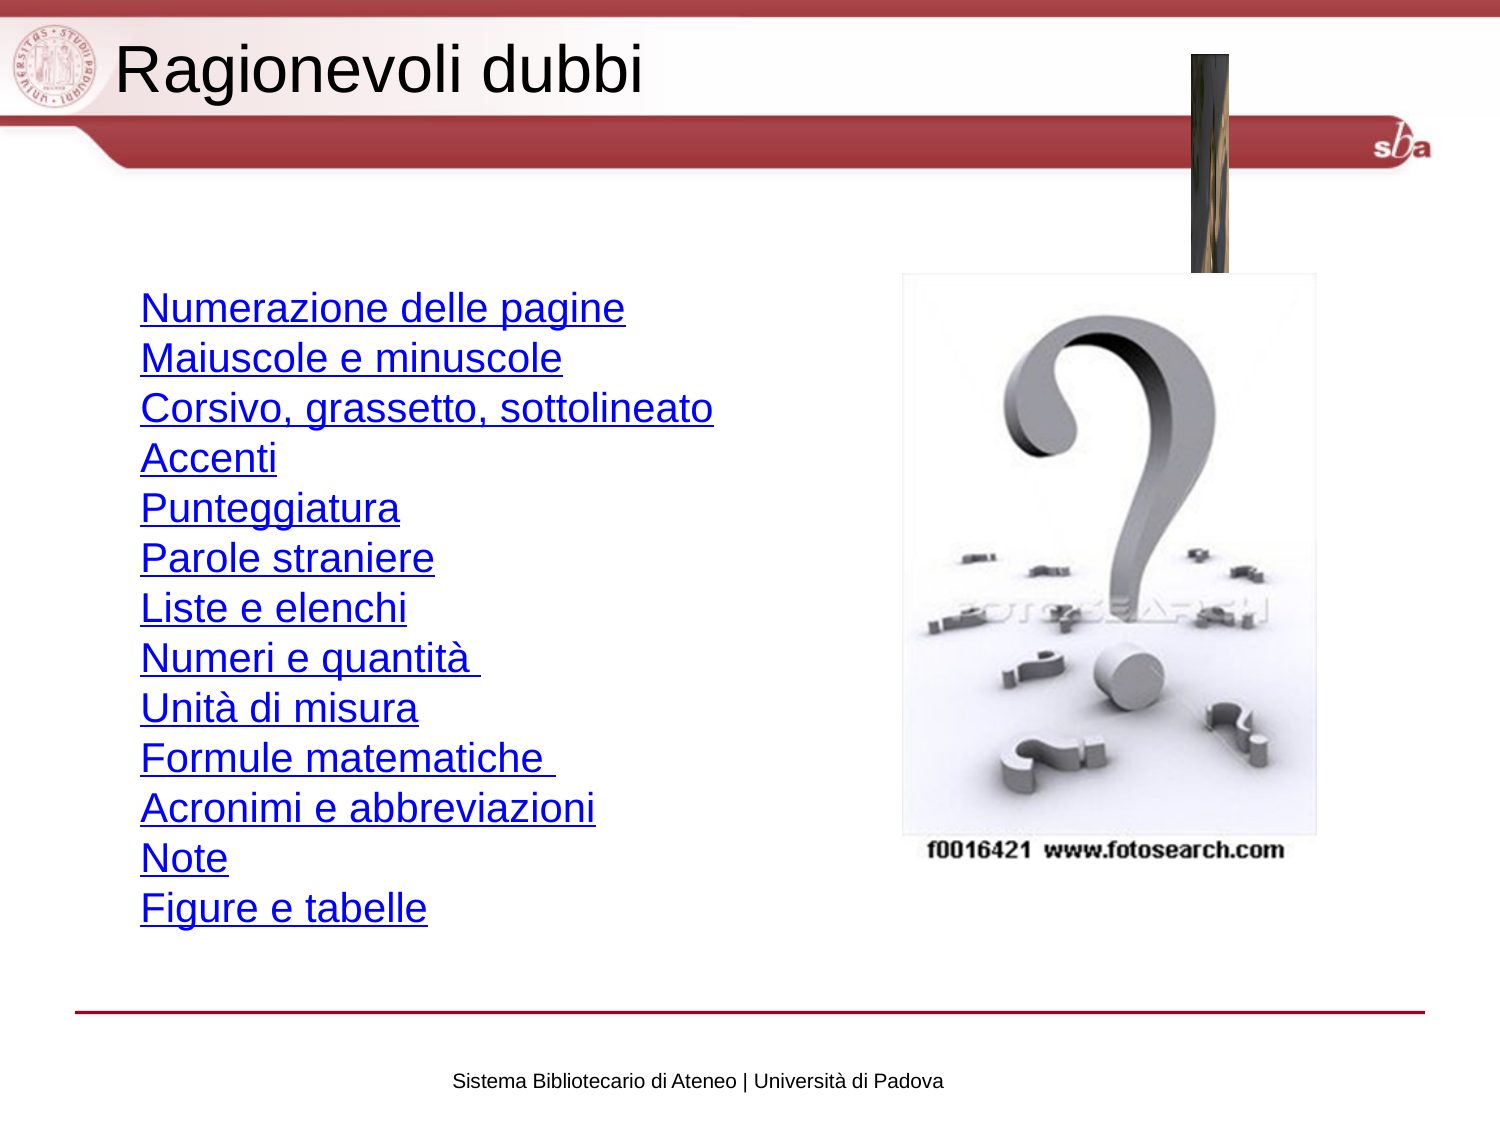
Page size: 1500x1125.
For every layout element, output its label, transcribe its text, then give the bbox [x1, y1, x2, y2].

text_box Sistema Bibliotecario di Ateneo | Università di Padova [437, 1025, 1025, 1100]
text_box Numerazione delle pagine Maiuscole e minuscole Corsivo, grassetto, sottolineato Accenti Punteggiatura Parole straniere Liste e elenchi Numeri e quantità Unità di misura Formule matematiche Acronimi e abbreviazioni Note Figure e tabelle [125, 273, 751, 949]
text_box Ragionevoli dubbi [100, 18, 1375, 207]
picture [0, 0, 1500, 1125]
